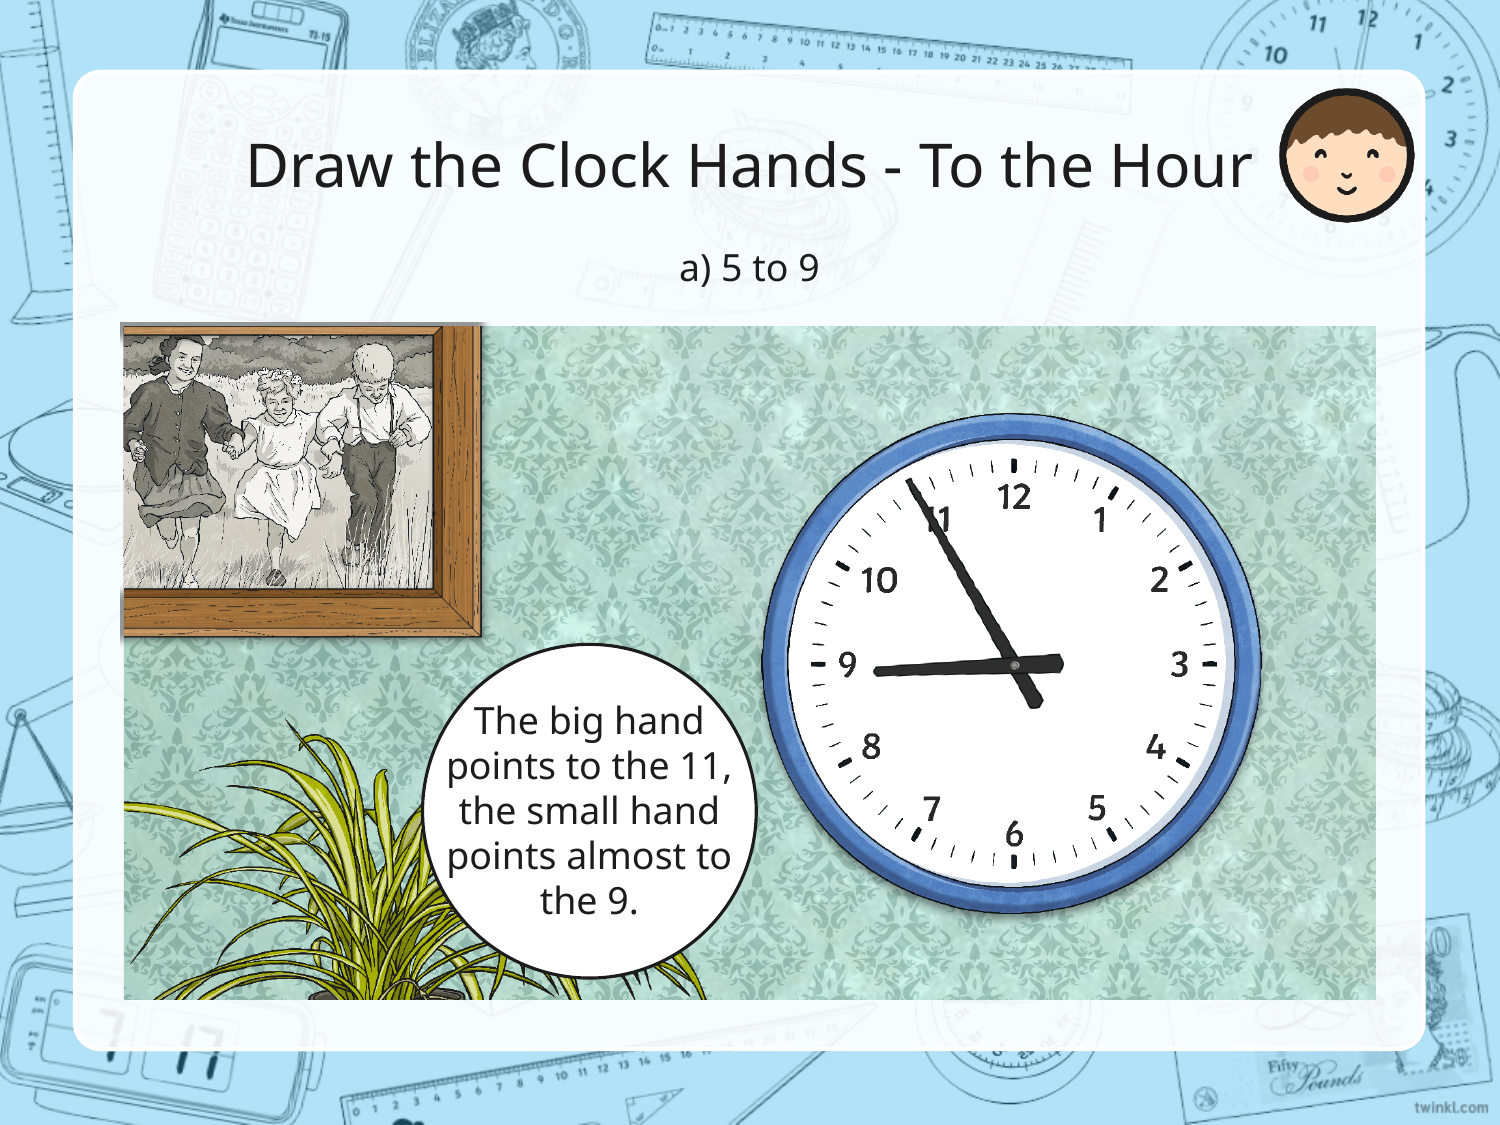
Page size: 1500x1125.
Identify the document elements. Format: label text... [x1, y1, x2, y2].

text_box a) 5 to 9 [123, 232, 1376, 301]
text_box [418, 644, 761, 979]
text_box Draw the Clock Hands - To the Hour [245, 126, 1255, 200]
picture [0, 0, 1500, 1125]
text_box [123, 326, 1377, 1000]
